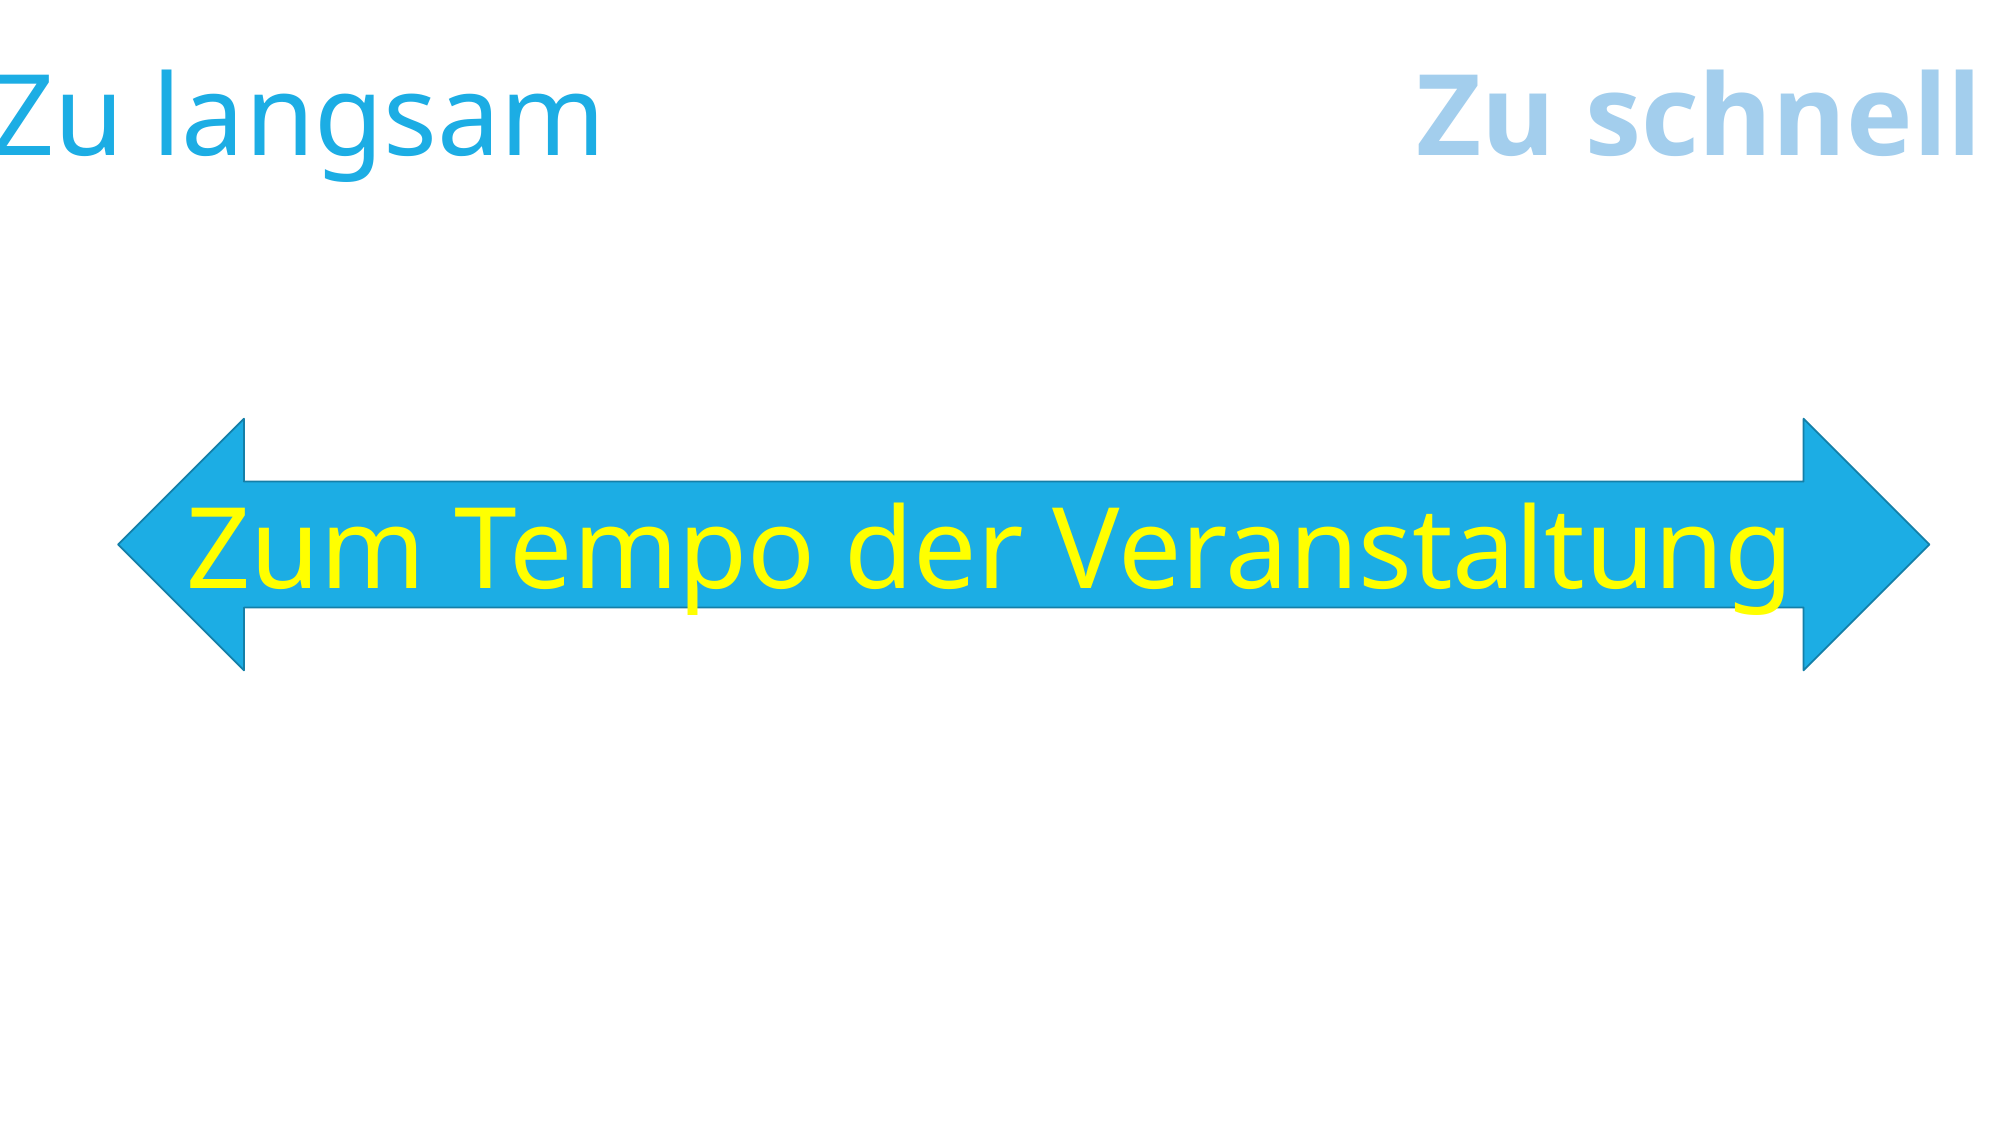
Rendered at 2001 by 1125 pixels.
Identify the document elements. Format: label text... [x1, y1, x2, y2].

text_box [117, 490, 171, 599]
text_box [1802, 417, 1931, 672]
text_box Zu langsam [0, 35, 622, 186]
text_box [191, 619, 245, 672]
text_box [193, 417, 245, 468]
text_box Zu schnell [1401, 35, 1998, 186]
text_box Zum Tempo der Veranstaltung [171, 468, 1810, 619]
